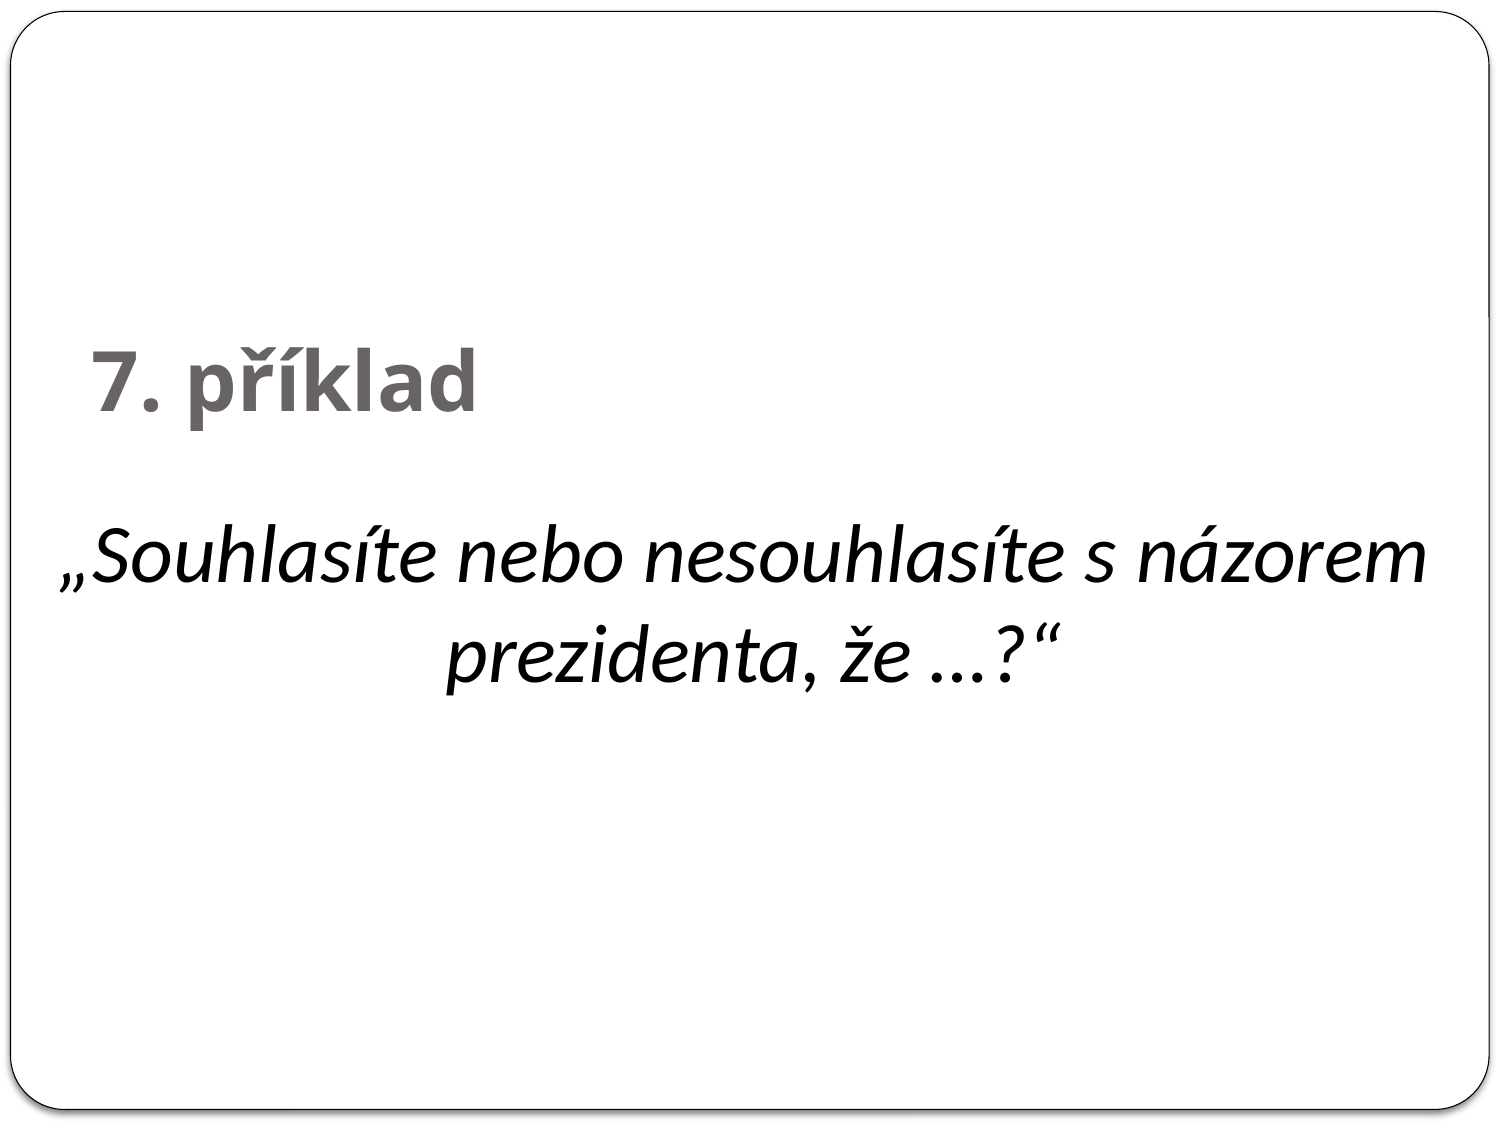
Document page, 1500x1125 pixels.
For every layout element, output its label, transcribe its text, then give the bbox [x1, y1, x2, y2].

title 7. příklad [76, 255, 1427, 443]
text_box „Souhlasíte nebo nesouhlasíte s názorem prezidenta, že …?“ [43, 491, 1466, 707]
